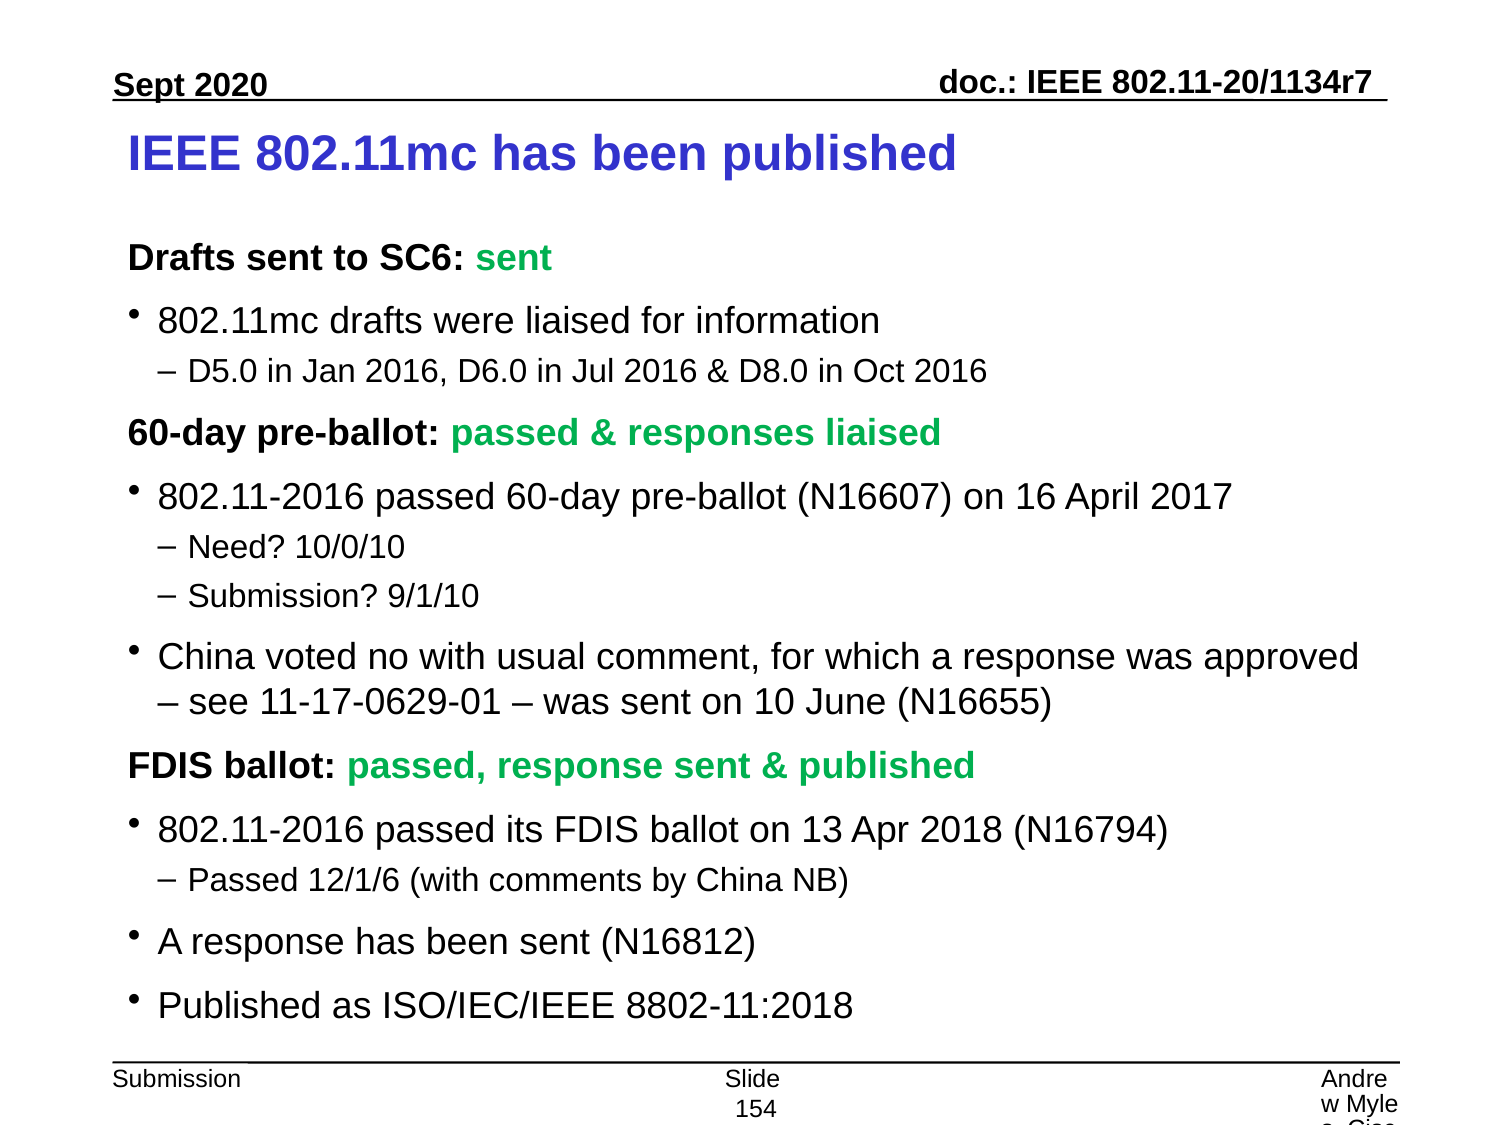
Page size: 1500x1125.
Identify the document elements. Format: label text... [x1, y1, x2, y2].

list Drafts sent to SC6: sent 802.11mc drafts were liaised for information D5.0 in Jan 2016, D6.0 in Jul 2016 & D8.0 in Oct 2016 60-day pre-ballot: passed & responses liaised 802.11-2016 passed 60-day pre-ballot (N16607) on 16 April 2017 Need? 10/0/10 Submission? 9/1/10 China voted no with usual comment, for which a response was approved – see 11-17-0629-01 – was sent on 10 June (N16655) FDIS ballot: passed, response sent & published 802.11-2016 passed its FDIS ballot on 13 Apr 2018 (N16794) Passed 12/1/6 (with comments by China NB) A response has been sent (N16812) Published as ISO/IEC/IEEE 8802-11:2018 [112, 224, 1388, 900]
slide_number Slide 154 [709, 1061, 803, 1093]
title IEEE 802.11mc has been published [112, 112, 1388, 224]
footer Andrew Myles, Cisco [1320, 1061, 1402, 1093]
